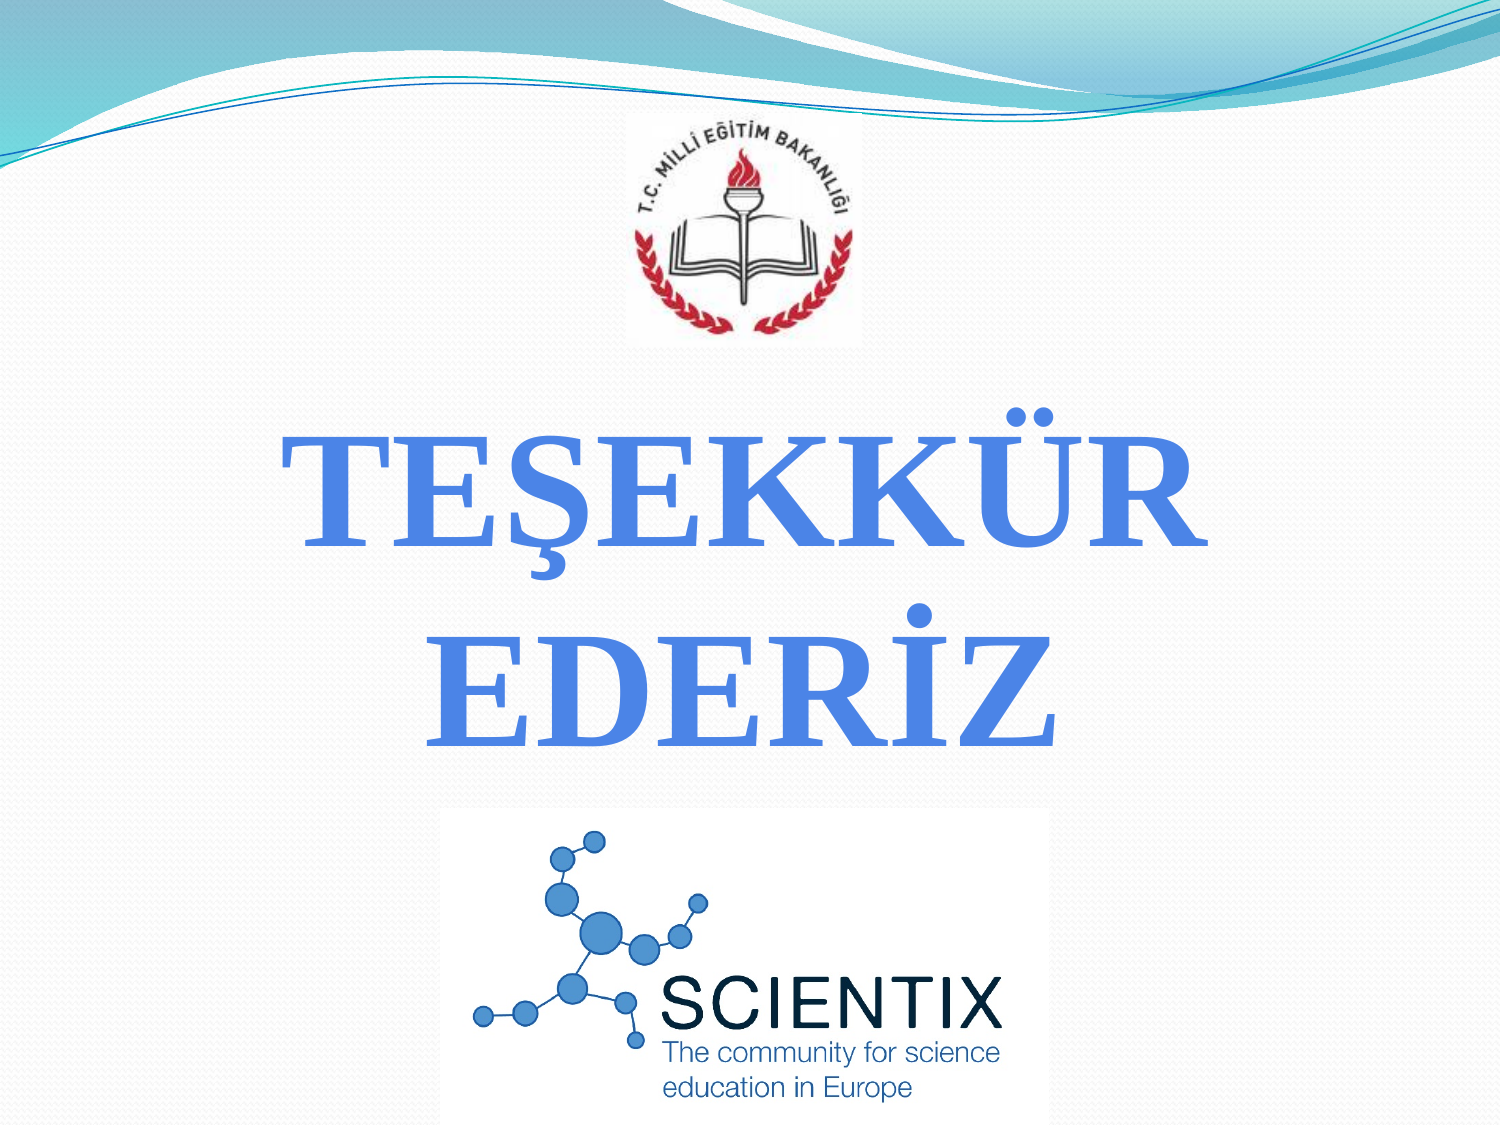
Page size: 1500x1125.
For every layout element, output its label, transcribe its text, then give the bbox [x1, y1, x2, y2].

picture [439, 808, 1049, 1125]
text_box TEŞEKKÜR EDERİZ [93, 172, 1395, 1125]
picture [626, 113, 862, 347]
